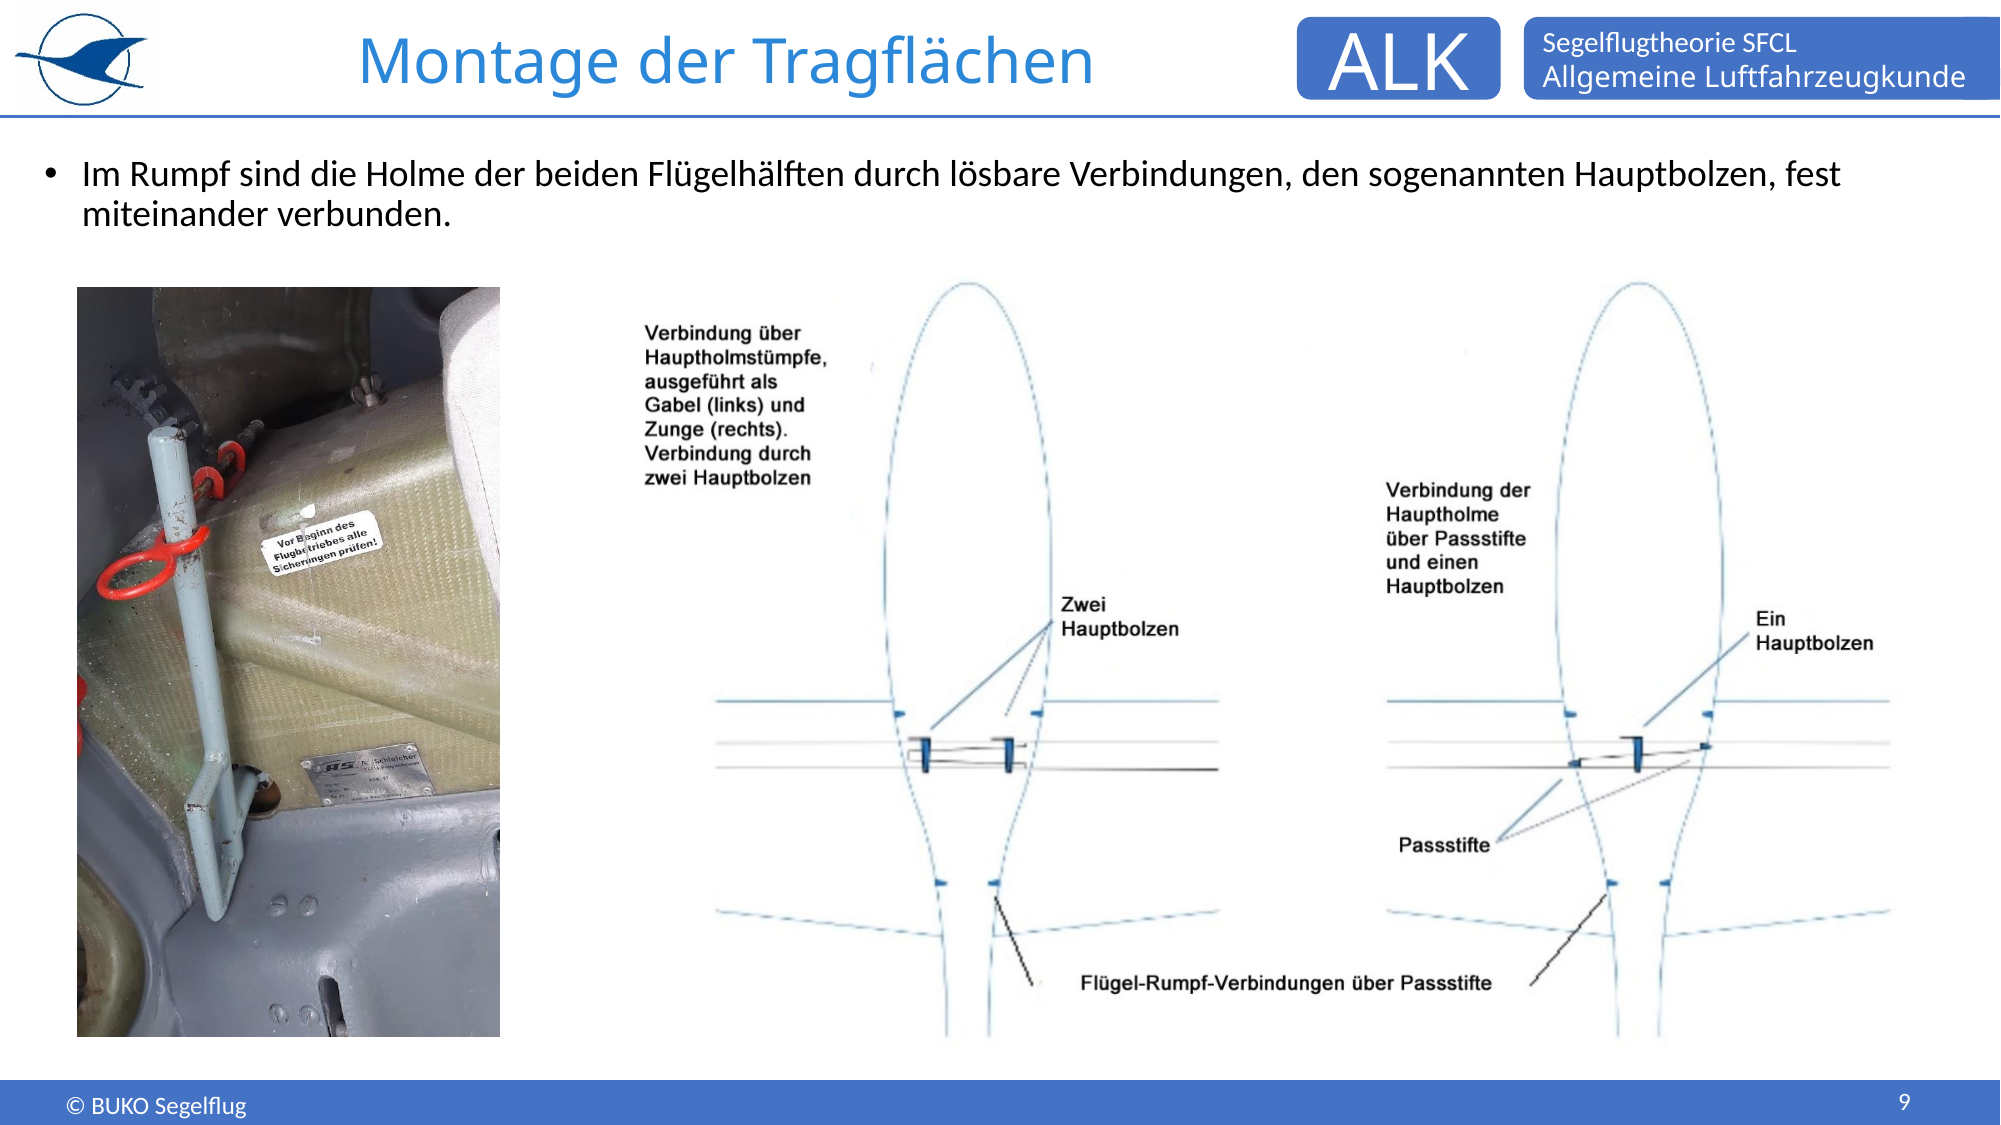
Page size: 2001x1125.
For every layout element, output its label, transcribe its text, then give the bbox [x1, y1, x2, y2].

title Montage der Tragflächen [156, 21, 1297, 105]
picture [630, 259, 1923, 1047]
picture [14, 2, 157, 115]
slide_number 9 [1883, 1077, 1972, 1125]
picture [77, 287, 500, 1037]
list Im Rumpf sind die Holme der beiden Flügelhälften durch lösbare Verbindungen, den sogenannten Hauptbolzen, fest miteinander verbunden. [29, 146, 1964, 1058]
